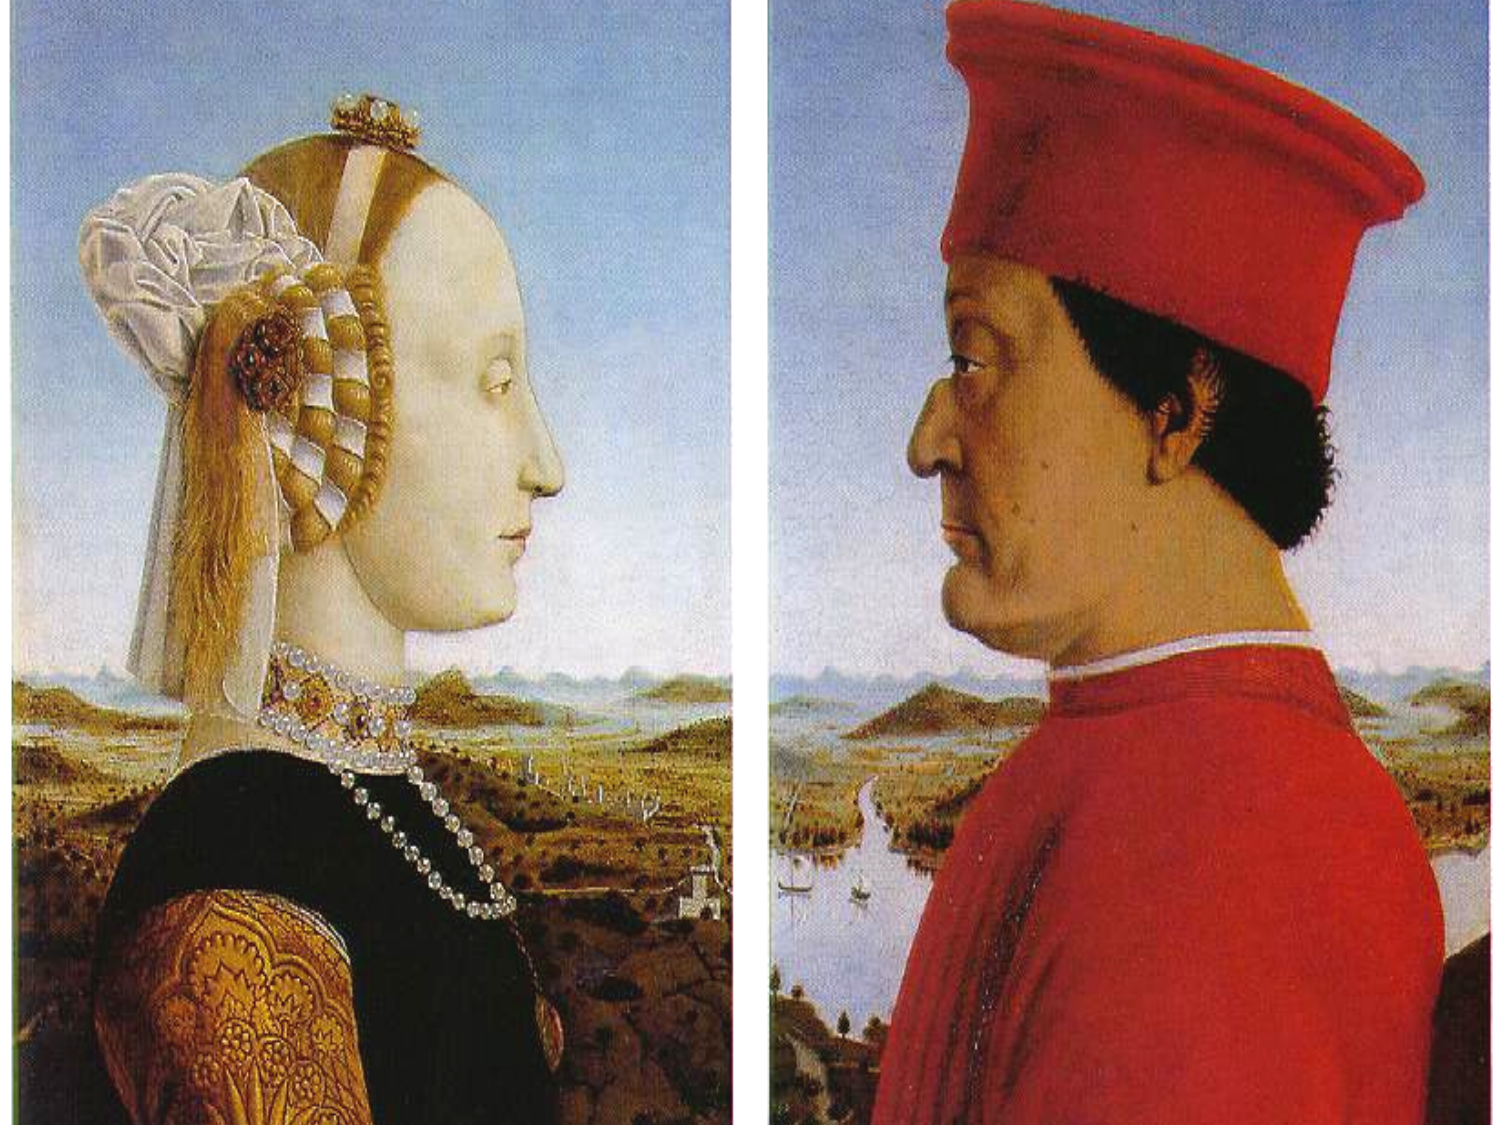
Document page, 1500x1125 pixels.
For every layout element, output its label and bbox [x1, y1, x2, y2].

list [0, 0, 1500, 1125]
